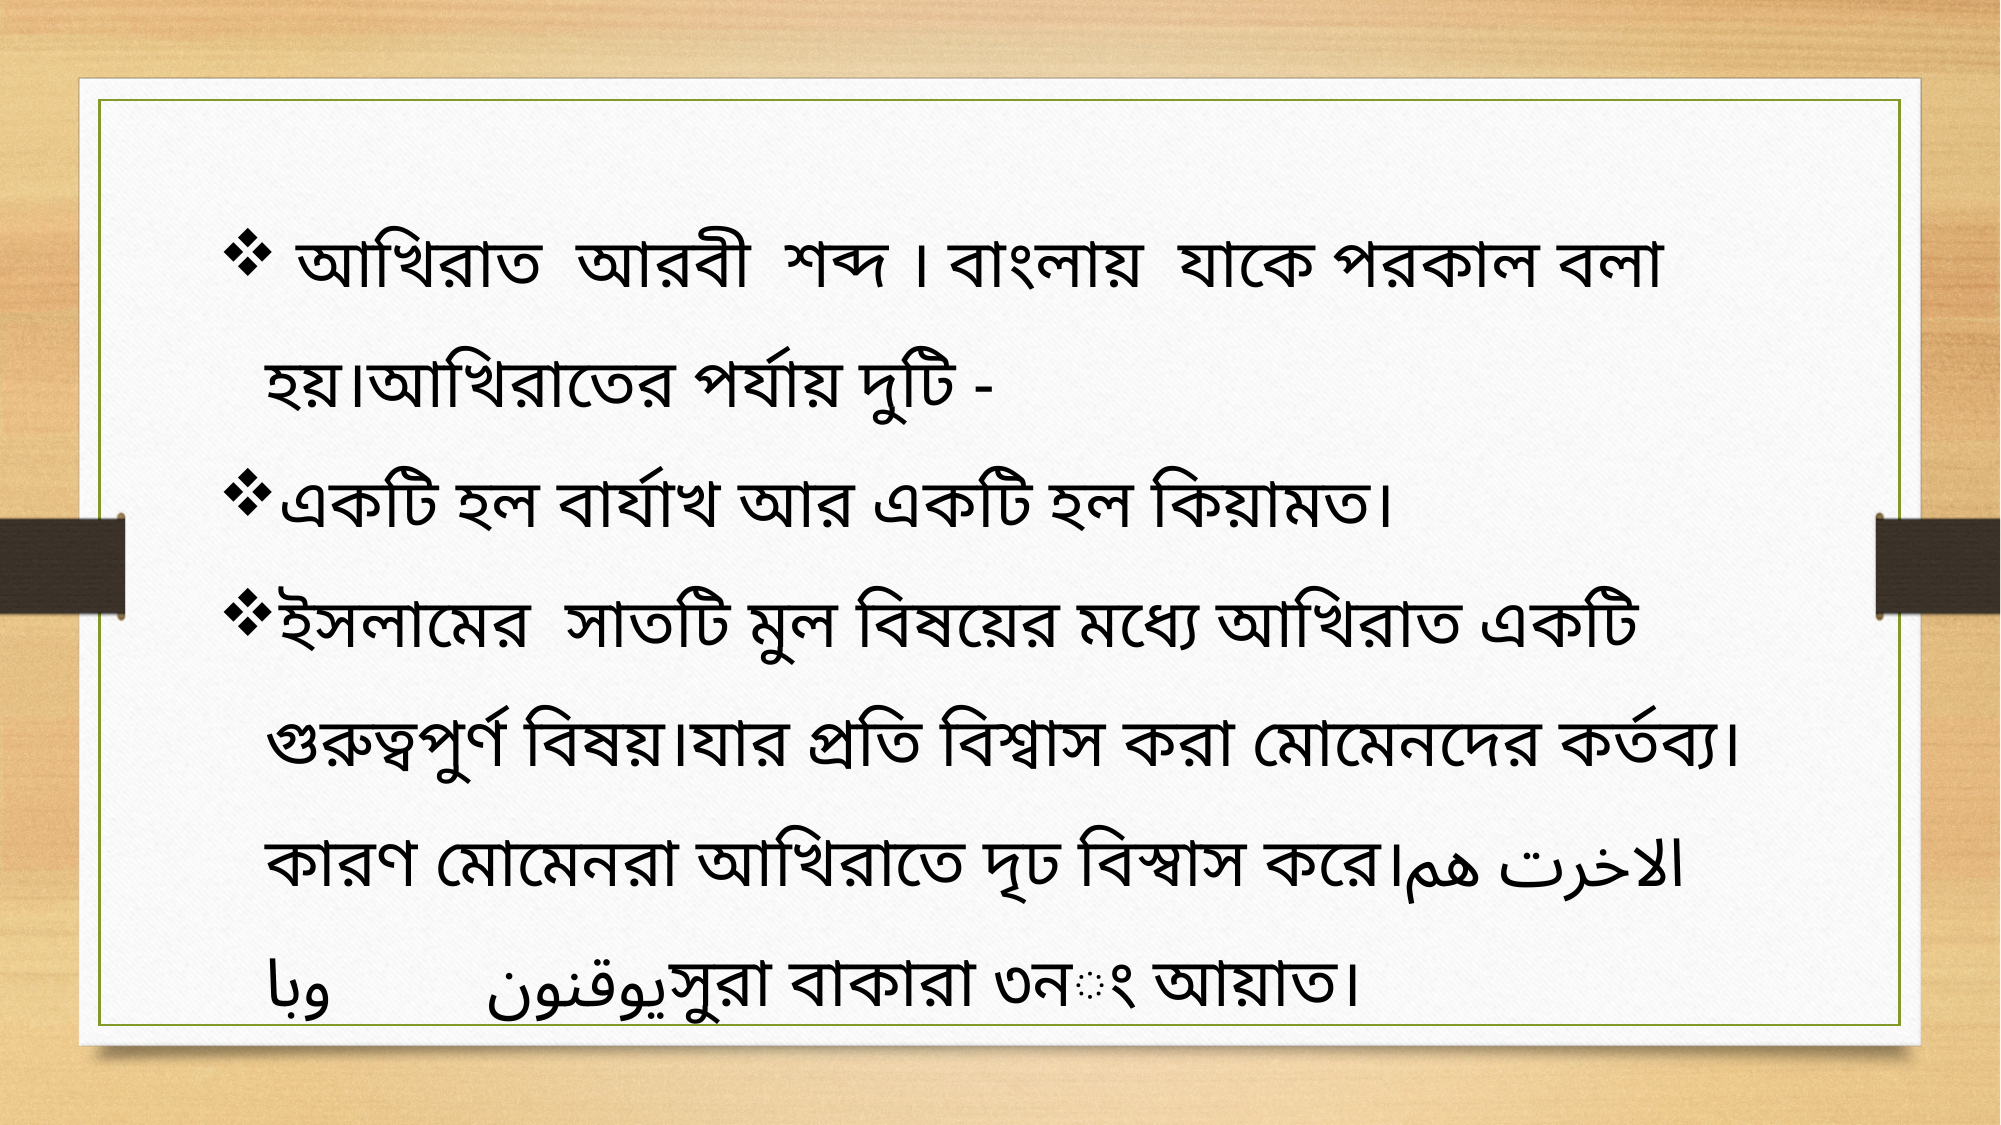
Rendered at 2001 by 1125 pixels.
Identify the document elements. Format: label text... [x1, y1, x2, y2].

text_box আখিরাত আরবী শব্দ । বাংলায় যাকে পরকাল বলা হয়।আখিরাতের পর্যায় দুটি - একটি হল বার্যাখ আর একটি হল কিয়ামত। ইসলামের সাতটি মুল বিষয়ের মধ্যে আখিরাত একটি গুরুত্বপুর্ণ বিষয়।যার প্রতি বিশ্বাস করা মোমেনদের কর্তব্য। কারণ মোমেনরা আখিরাতে দৃঢ বিস্বাস করে।الاخرت هم يوقنون وباসুরা বাকারা ৩নং আয়াত। [203, 173, 1797, 1028]
picture [0, 0, 2001, 1125]
